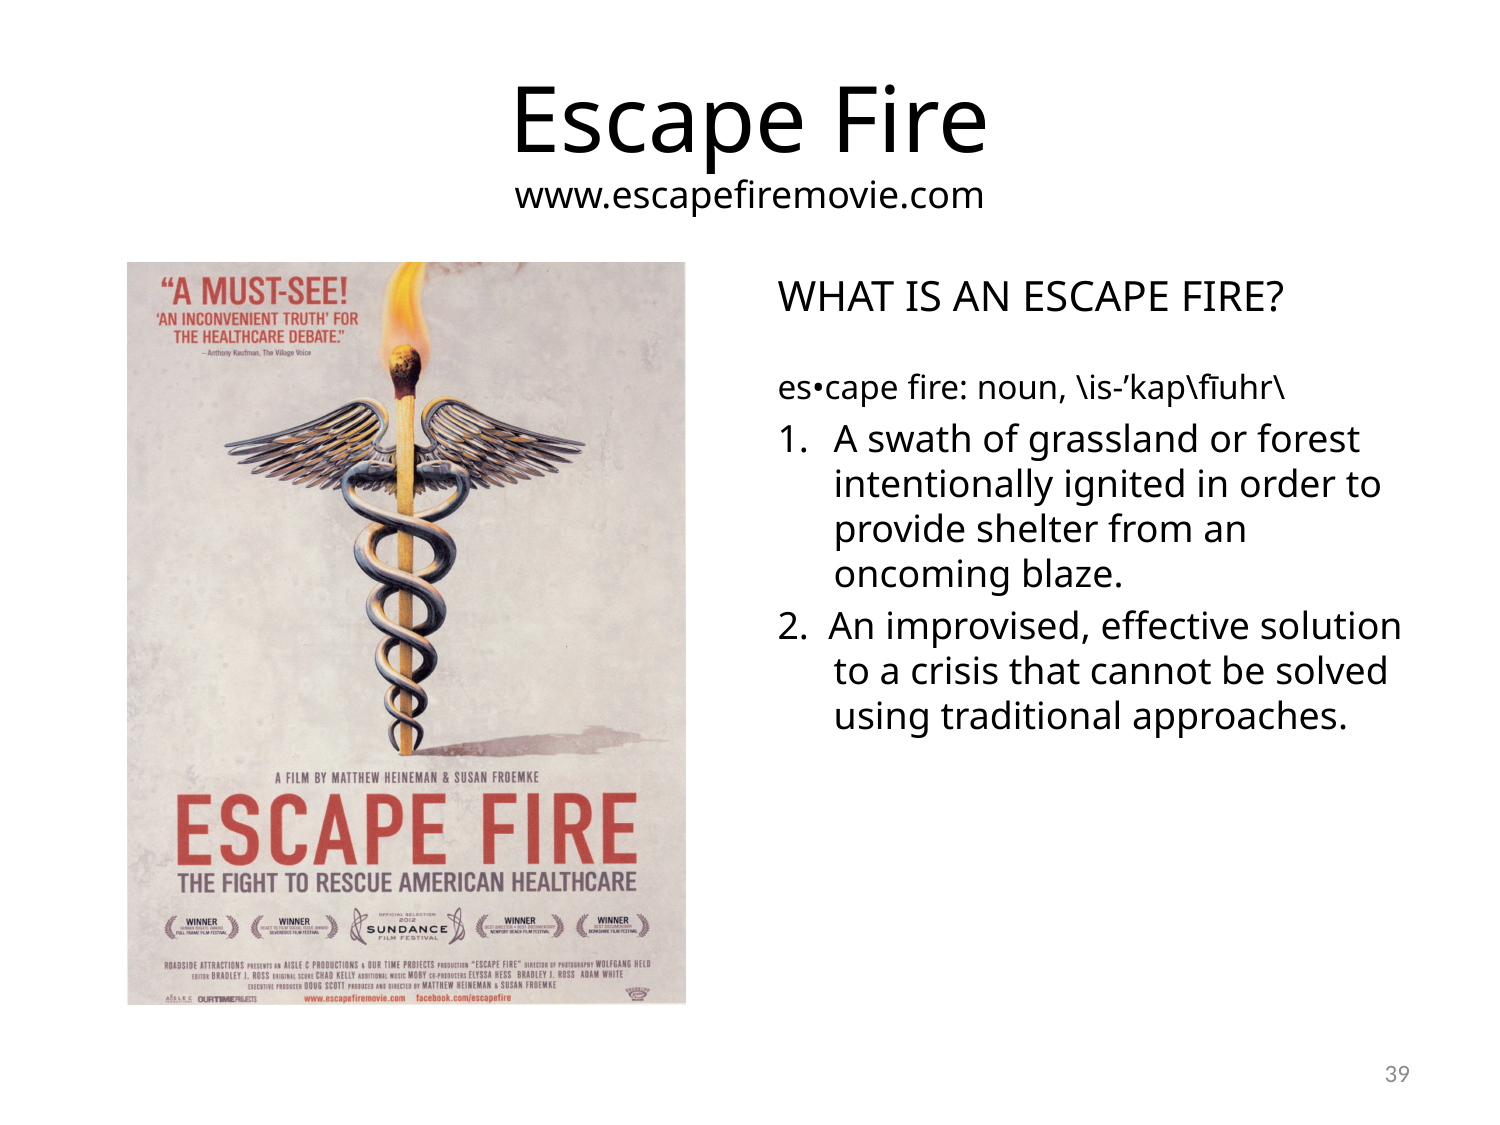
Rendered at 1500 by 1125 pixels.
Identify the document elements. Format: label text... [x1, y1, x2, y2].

title Escape Fire www.escapefiremovie.com [75, 45, 1425, 233]
slide_number 39 [1074, 1042, 1425, 1103]
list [74, 262, 738, 1006]
list WHAT IS AN ESCAPE FIRE? es•cape ﬁre: noun, \is-’kap\fīuhr\ A swath of grassland or forest intentionally ignited in order to provide shelter from an oncoming blaze. 2. An improvised, effective solution to a crisis that cannot be solved using traditional approaches. [762, 262, 1425, 1005]
